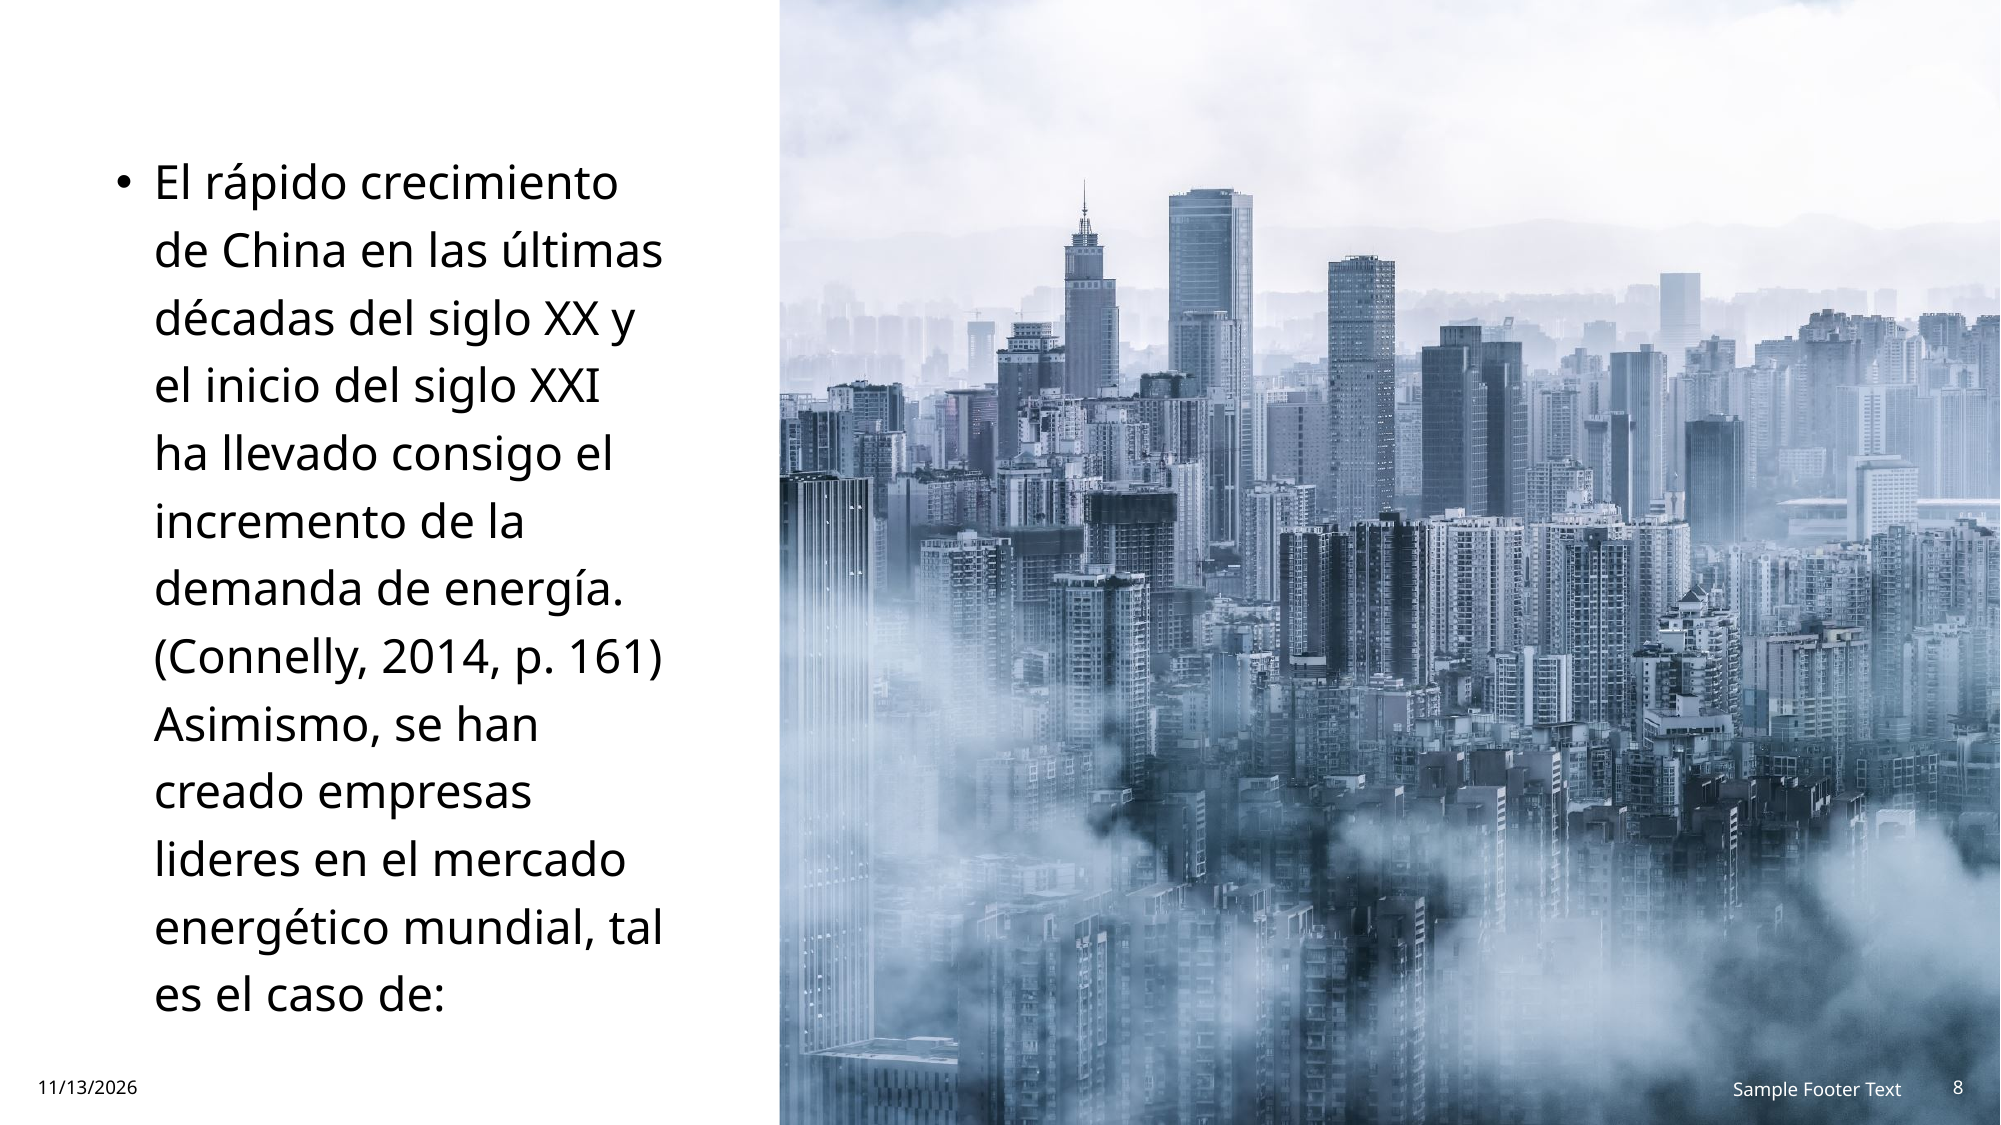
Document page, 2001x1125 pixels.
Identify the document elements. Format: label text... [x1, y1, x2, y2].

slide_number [22, 1058, 596, 1119]
picture [779, 0, 2000, 1125]
list El rápido crecimiento de China en las últimas décadas del siglo XX y el inicio del siglo XXI ha llevado consigo el incremento de la demanda de energía. (Connelly, 2014, p. 161) Asimismo, se han creado empresas lideres en el mercado energético mundial, tal es el caso de: [100, 133, 684, 1057]
